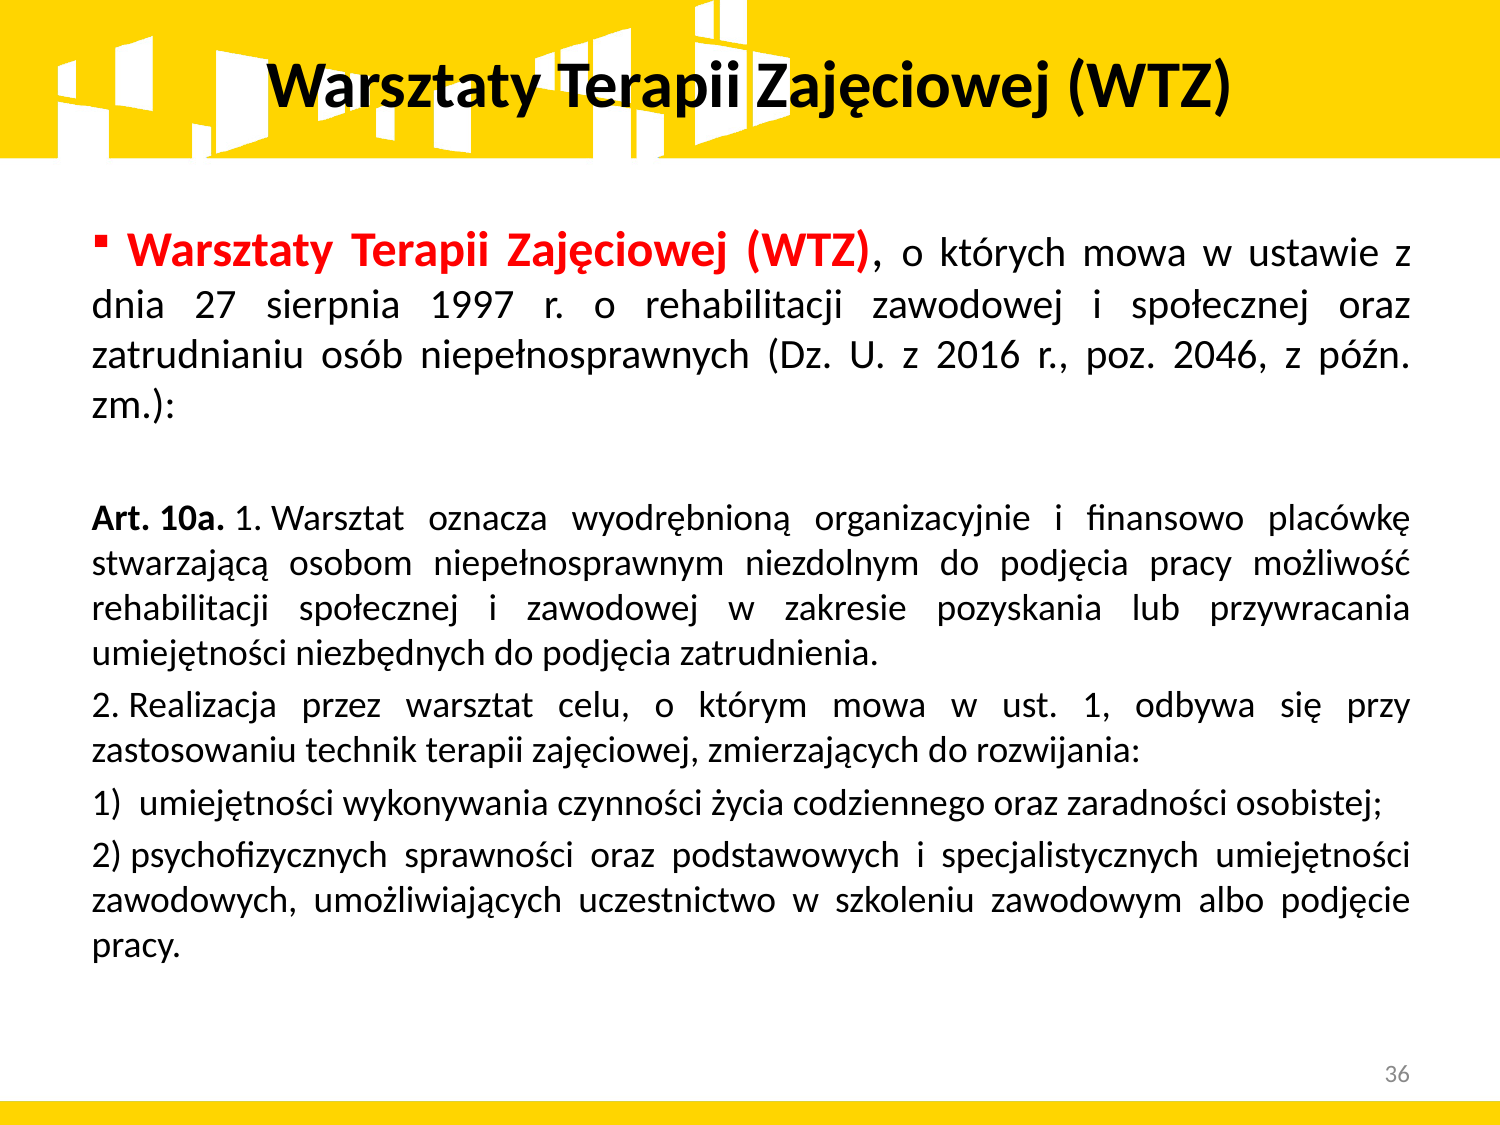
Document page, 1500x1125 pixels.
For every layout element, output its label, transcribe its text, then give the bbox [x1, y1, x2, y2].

title Warsztaty Terapii Zajęciowej (WTZ) [74, 0, 1426, 162]
list Warsztaty Terapii Zajęciowej (WTZ), o których mowa w ustawie z dnia 27 sierpnia 1997 r. o rehabilitacji zawodowej i społecznej oraz zatrudnianiu osób niepełnosprawnych (Dz. U. z 2016 r., poz. 2046, z późn. zm.): Art. 10a. 1. Warsztat oznacza wyodrębnioną organizacyjnie i finansowo placówkę stwarzającą osobom niepełnosprawnym niezdolnym do podjęcia pracy możliwość rehabilitacji społecznej i zawodowej w zakresie pozyskania lub przywracania umiejętności niezbędnych do podjęcia zatrudnienia. 2. Realizacja przez warsztat celu, o którym mowa w ust. 1, odbywa się przy zastosowaniu technik terapii zajęciowej, zmierzających do rozwijania: 1) umiejętności wykonywania czynności życia codziennego oraz zaradności osobistej; 2) psychofizycznych sprawności oraz podstawowych i specjalistycznych umiejętności zawodowych, umożliwiających uczestnictwo w szkoleniu zawodowym albo podjęcie pracy. [76, 148, 1427, 1083]
slide_number 36 [1074, 1042, 1425, 1103]
picture [0, 0, 1500, 1125]
